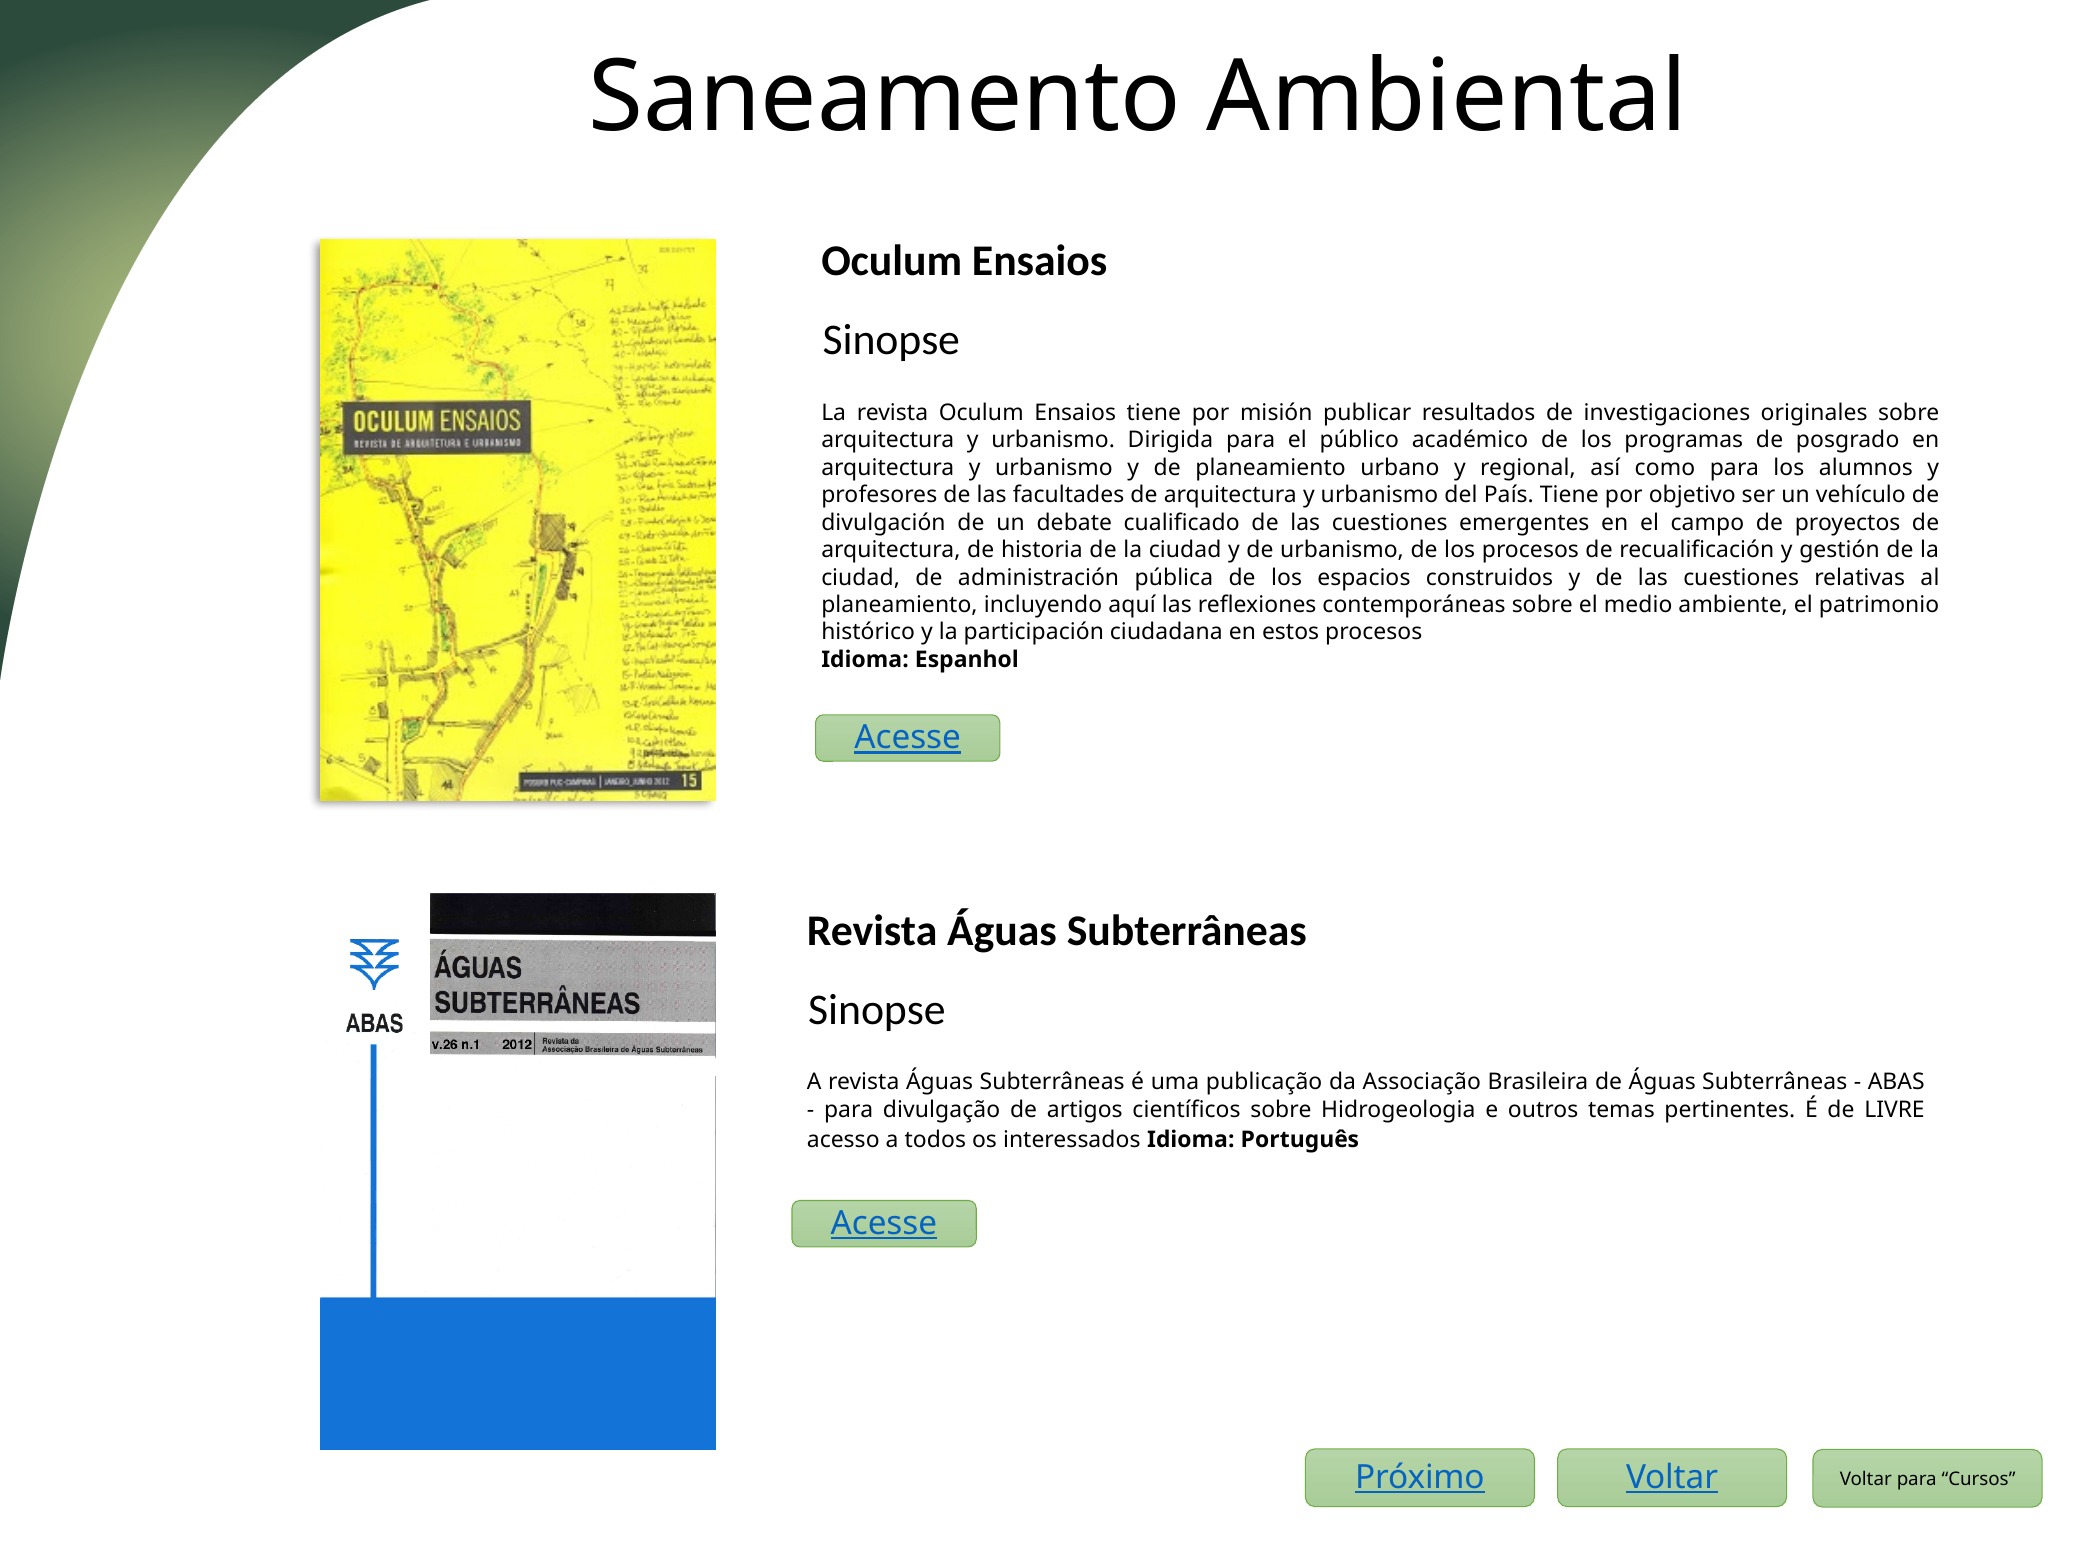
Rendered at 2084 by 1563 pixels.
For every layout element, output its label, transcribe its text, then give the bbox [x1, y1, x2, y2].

text_box A revista Águas Subterrâneas é uma publicação da Associação Brasileira de Águas Subterrâneas - ABAS - para divulgação de artigos científicos sobre Hidrogeologia e outros temas pertinentes. É de LIVRE acesso a todos os interessados Idioma: Português [792, 1059, 1942, 1160]
text_box Saneamento Ambiental [573, 23, 1704, 159]
text_box Voltar para “Cursos” [1812, 1448, 2043, 1508]
text_box Acesse [791, 1199, 977, 1248]
text_box Voltar [1557, 1448, 1788, 1508]
text_box Acesse [815, 714, 1001, 762]
text_box Sinopse [807, 303, 976, 371]
picture [320, 893, 716, 1451]
text_box Próximo [1304, 1448, 1536, 1508]
text_box La revista Oculum Ensaios tiene por misión publicar resultados de investigaciones originales sobre arquitectura y urbanismo. Dirigida para el público académico de los programas de posgrado en arquitectura y urbanismo y de planeamiento urbano y regional, así como para los alumnos y profesores de las facultades de arquitectura y urbanismo del País. Tiene por objetivo ser un vehículo de divulgación de un debate cualificado de las cuestiones emergentes en el campo de proyectos de arquitectura, de historia de la ciudad y de urbanismo, de los procesos de recualificación y gestión de la ciudad, de administración pública de los espacios construidos y de las cuestiones relativas al planeamiento, incluyendo aquí las reflexiones contemporáneas sobre el medio ambiente, el patrimonio histórico y la participación ciudadana en estos procesos Idioma: Espanhol [806, 390, 1956, 797]
text_box Revista Águas Subterrâneas [792, 893, 2084, 962]
text_box Oculum Ensaios [806, 224, 2084, 292]
text_box Sinopse [793, 973, 961, 1041]
picture [0, 0, 716, 802]
